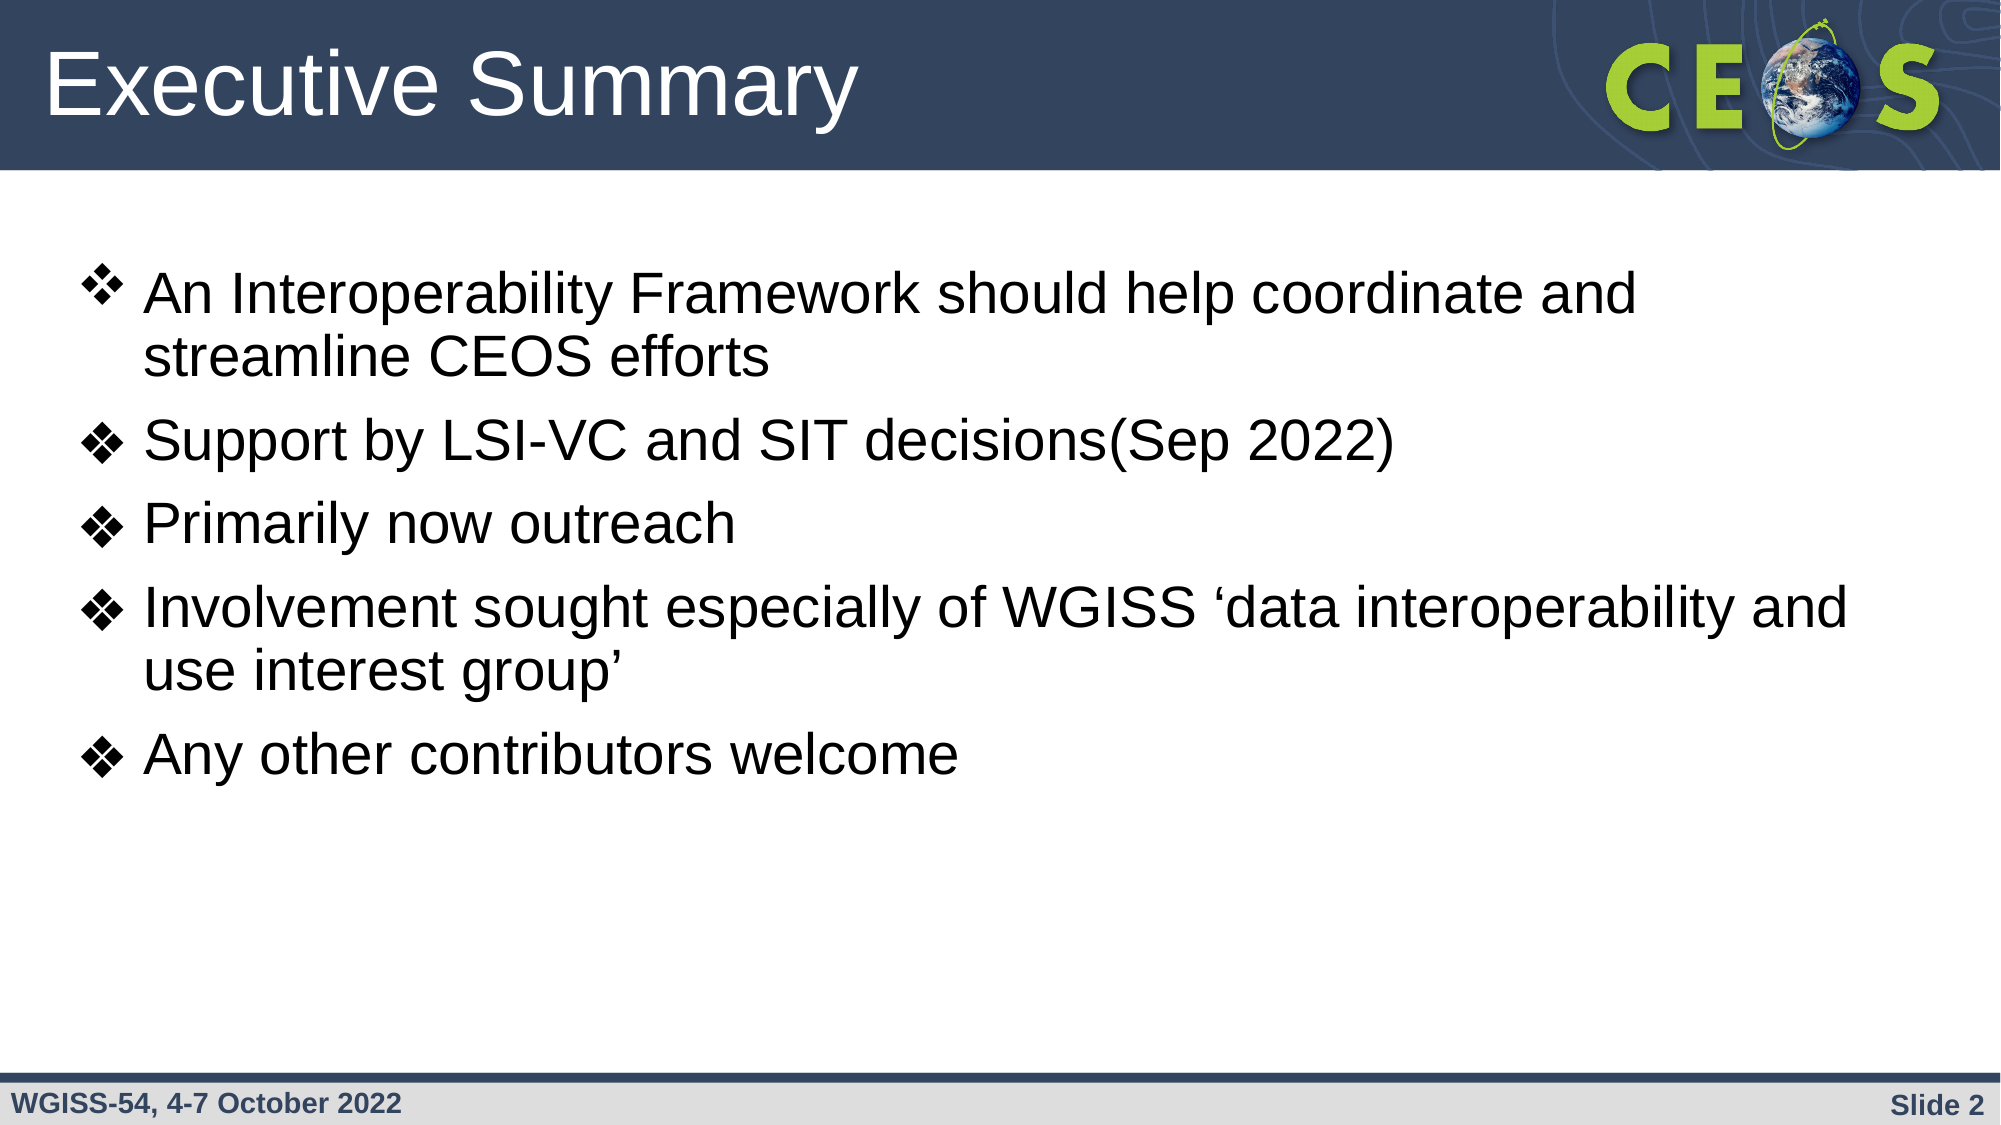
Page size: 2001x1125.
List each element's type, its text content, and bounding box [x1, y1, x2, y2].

list An Interoperability Framework should help coordinate and streamline CEOS efforts Support by LSI-VC and SIT decisions(Sep 2022) Primarily now outreach Involvement sought especially of WGISS ‘data interoperability and use interest group’ Any other contributors welcome [53, 255, 1939, 1021]
picture [1606, 18, 1939, 150]
title Executive Summary [28, 28, 1569, 157]
